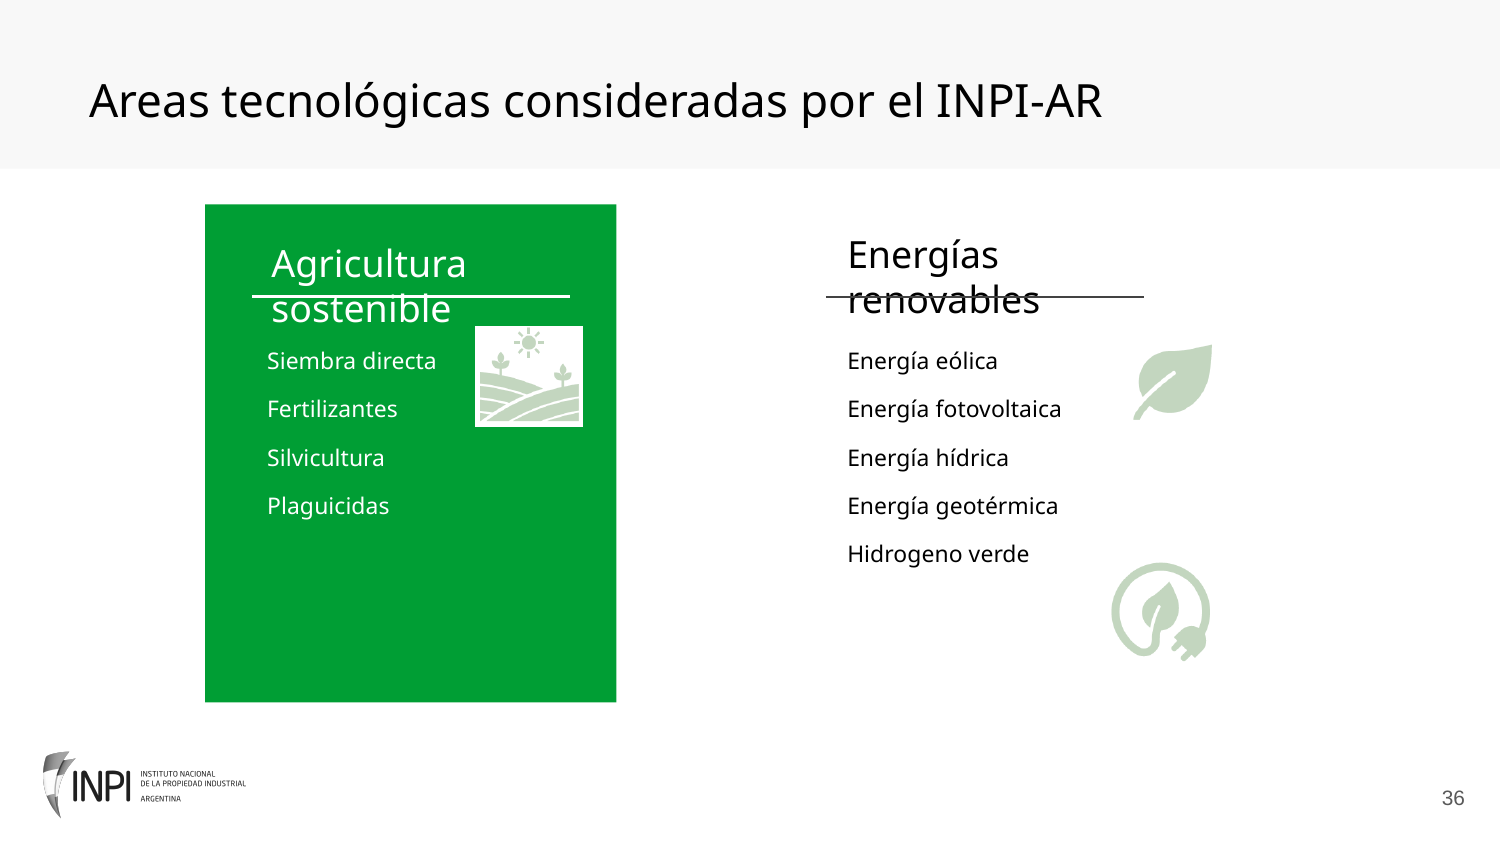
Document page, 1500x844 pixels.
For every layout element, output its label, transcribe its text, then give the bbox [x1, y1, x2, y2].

picture [475, 326, 583, 427]
text_box Siembra directa Fertilizantes Silvicultura Plaguicidas [260, 339, 599, 526]
text_box Agricultura sostenible [264, 233, 594, 289]
picture [1108, 561, 1217, 668]
text_box [205, 204, 617, 703]
picture [1122, 339, 1221, 427]
picture [37, 748, 246, 824]
text_box Energías renovables [840, 224, 1170, 280]
text_box Areas tecnológicas consideradas por el INPI-AR [74, 56, 1363, 142]
text_box Energía eólica Energía fotovoltaica Energía hídrica Energía geotérmica Hidrogeno verde [840, 339, 1170, 643]
text_box [0, 0, 1500, 169]
slide_number 36 [1389, 764, 1480, 830]
